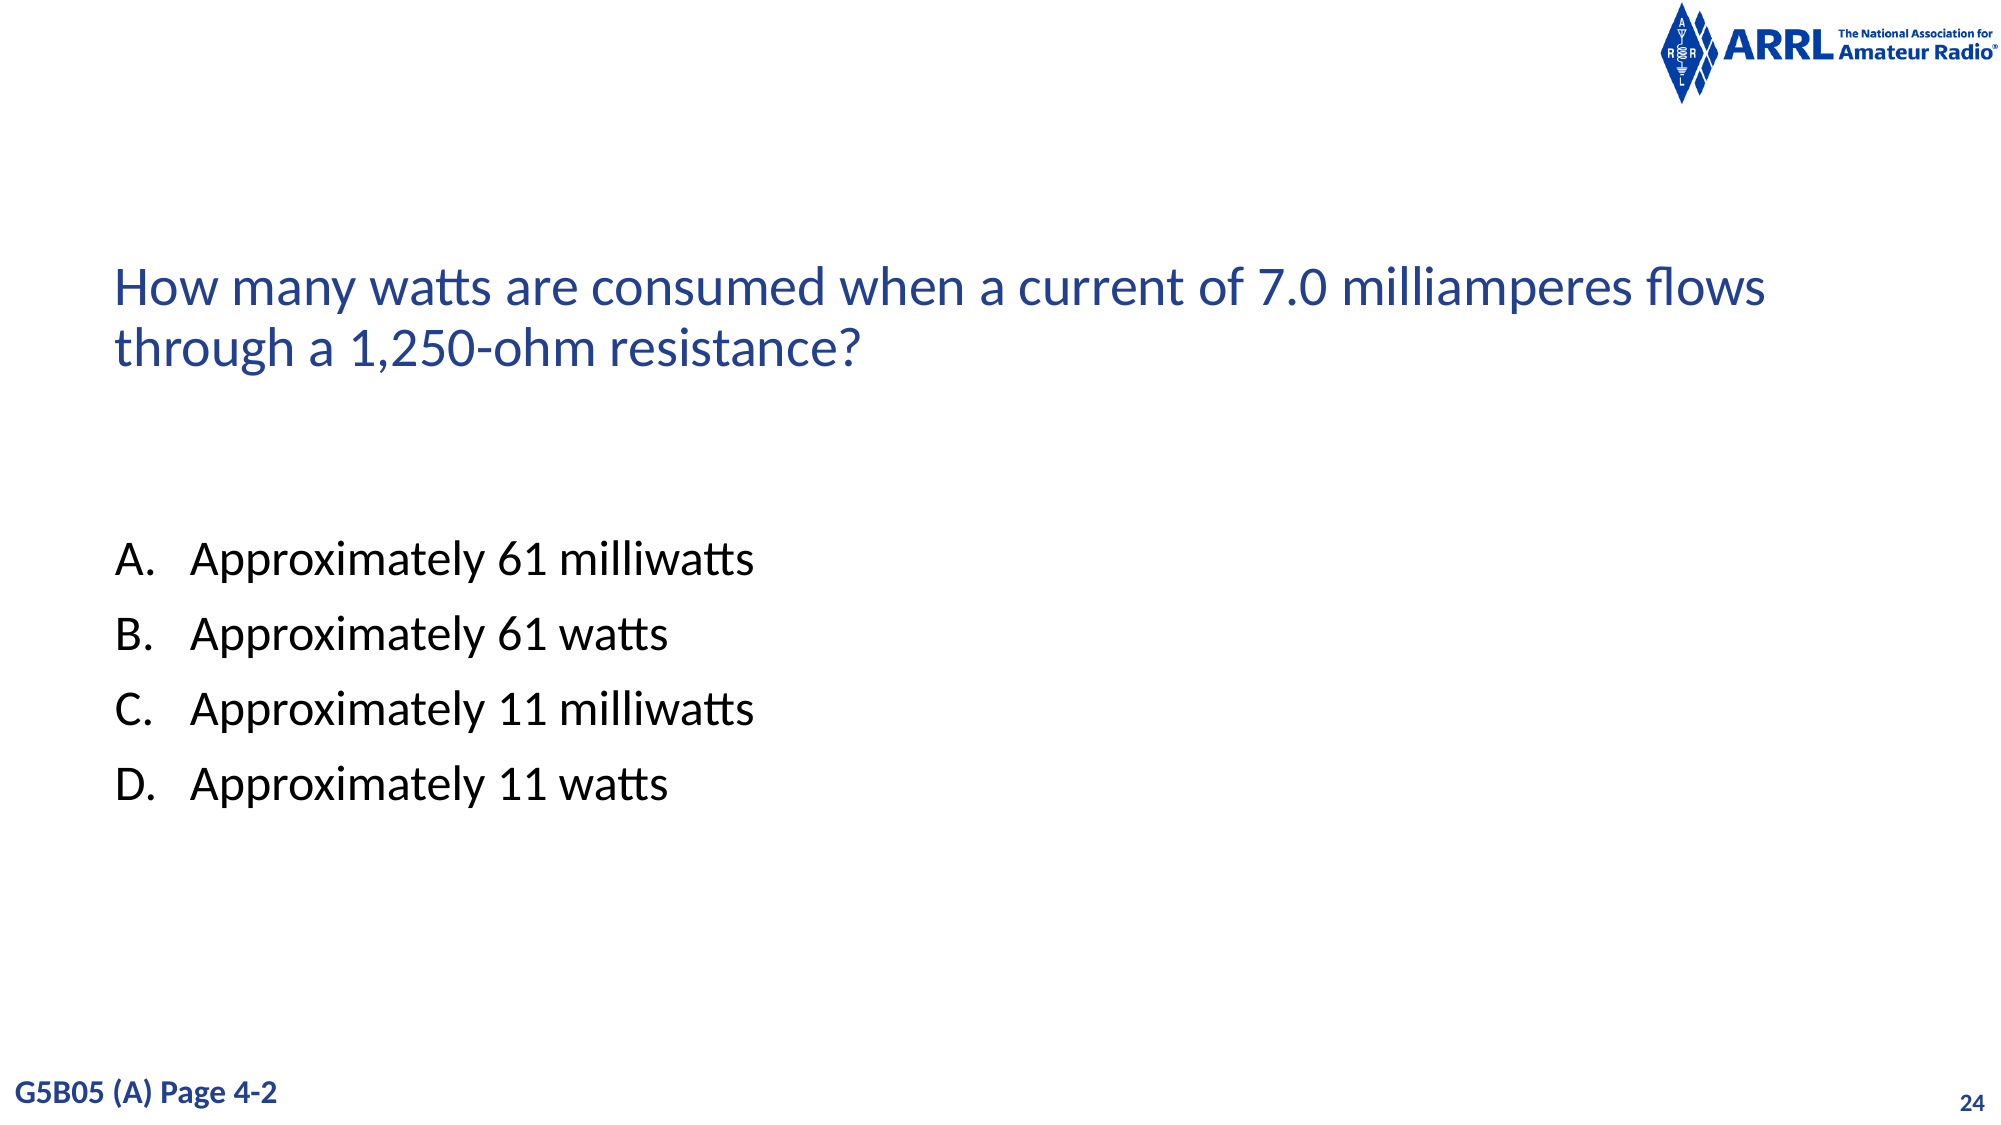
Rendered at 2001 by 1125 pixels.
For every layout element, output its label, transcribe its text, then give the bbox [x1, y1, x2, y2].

title How many watts are consumed when a current of 7.0 milliamperes flows through a 1,250-ohm resistance? [99, 249, 1900, 388]
picture [1658, 0, 1999, 106]
list Approximately 61 milliwatts Approximately 61 watts Approximately 11 milliwatts Approximately 11 watts [99, 525, 1900, 1005]
text_box 24 [1899, 1079, 2000, 1125]
text_box G5B05 (A) Page 4-2 [0, 1062, 1313, 1118]
